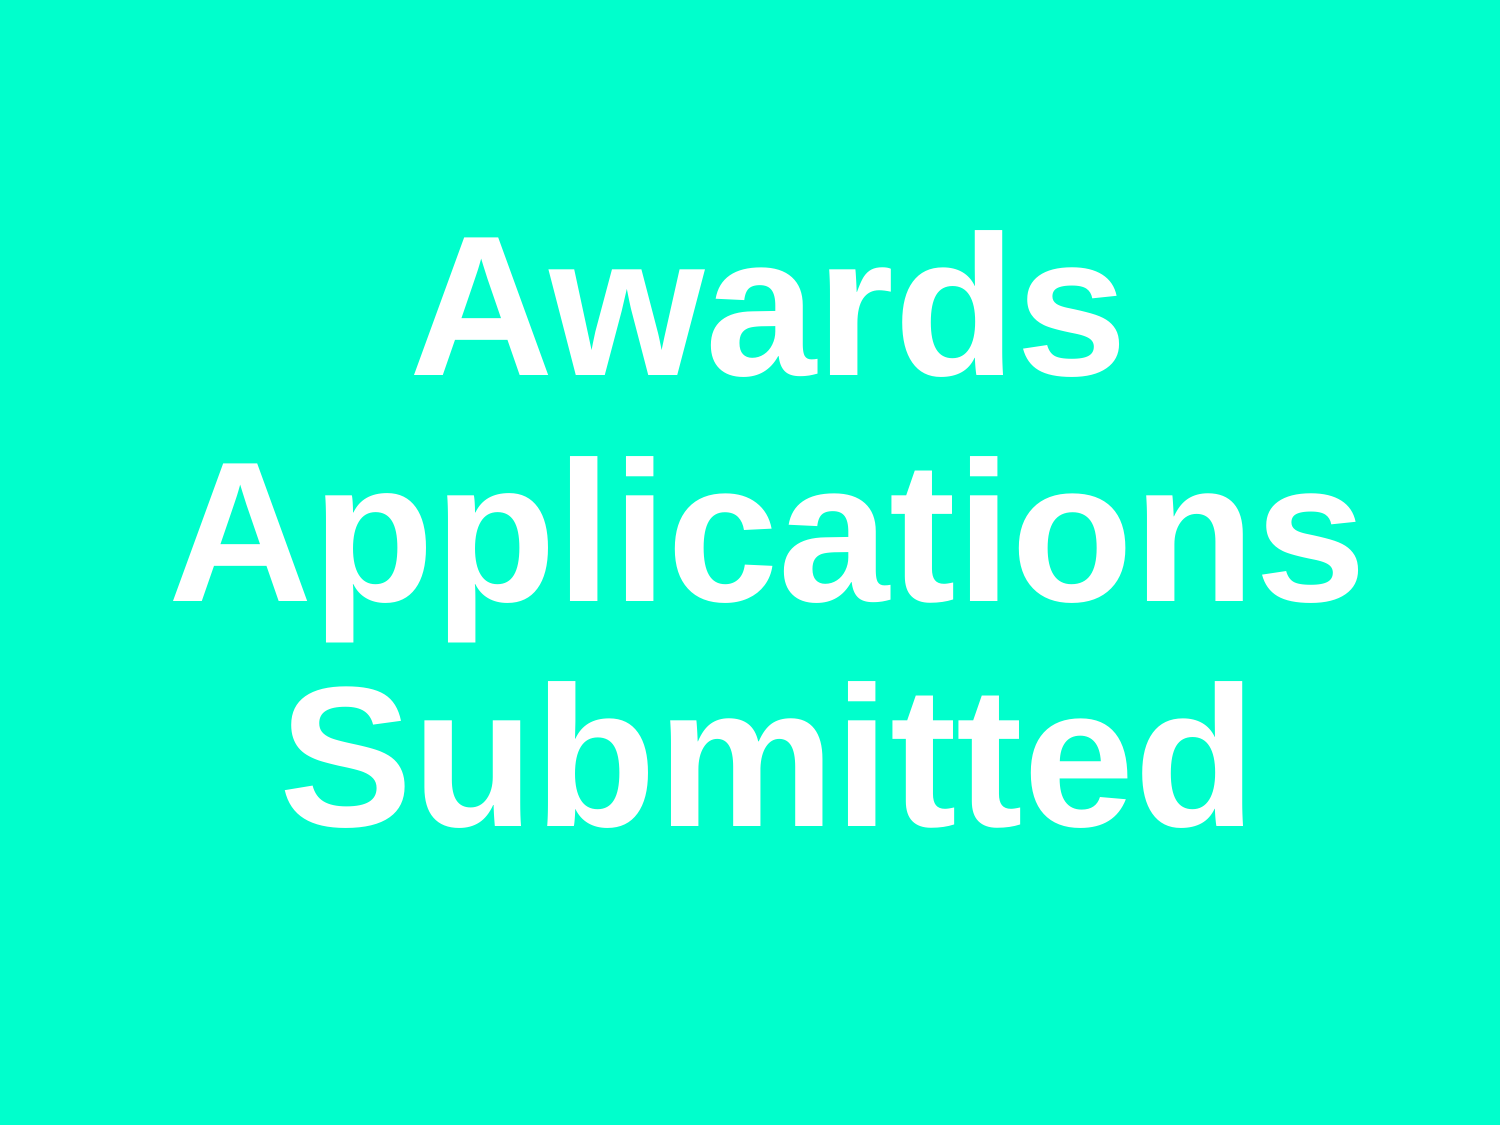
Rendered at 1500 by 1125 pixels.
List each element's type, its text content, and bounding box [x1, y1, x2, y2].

title Awards Applications Submitted [93, 439, 1444, 628]
